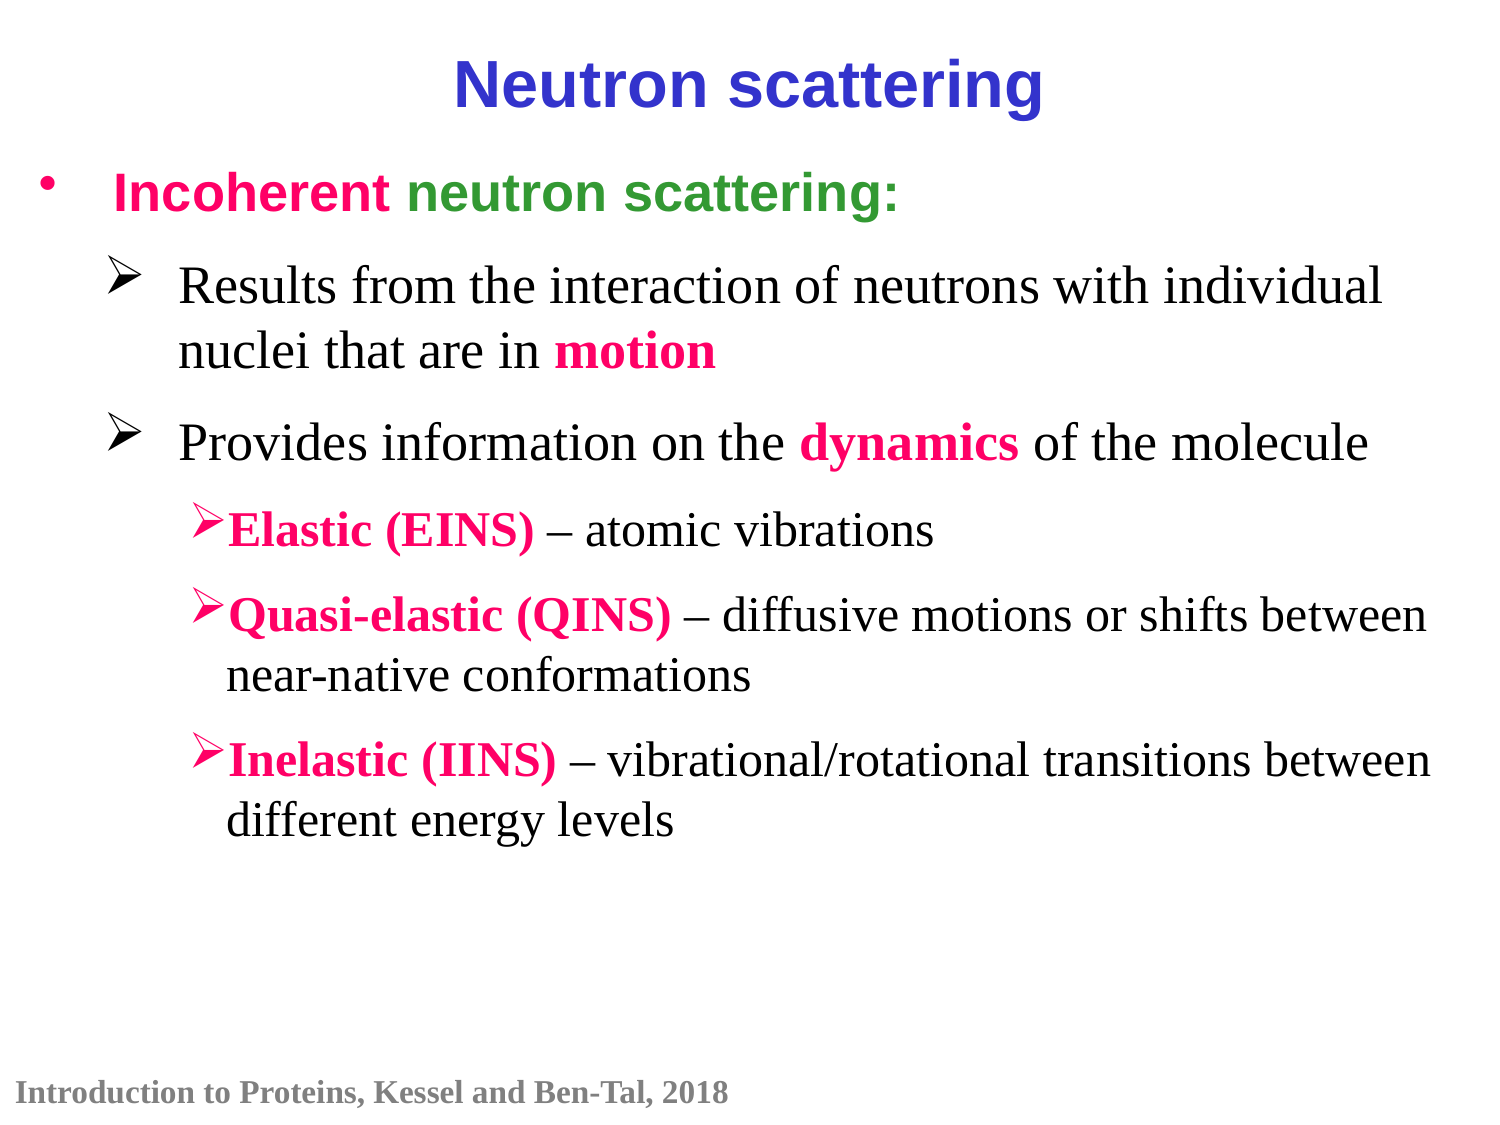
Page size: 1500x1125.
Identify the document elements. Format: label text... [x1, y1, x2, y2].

text_box Neutron scattering [40, 33, 1459, 128]
text_box Incoherent neutron scattering: Results from the interaction of neutrons with individual nuclei that are in motion Provides information on the dynamics of the molecule Elastic (EINS) – atomic vibrations Quasi-elastic (QINS) – diffusive motions or shifts between near-native conformations Inelastic (IINS) – vibrational/rotational transitions between different energy levels [23, 149, 1500, 854]
